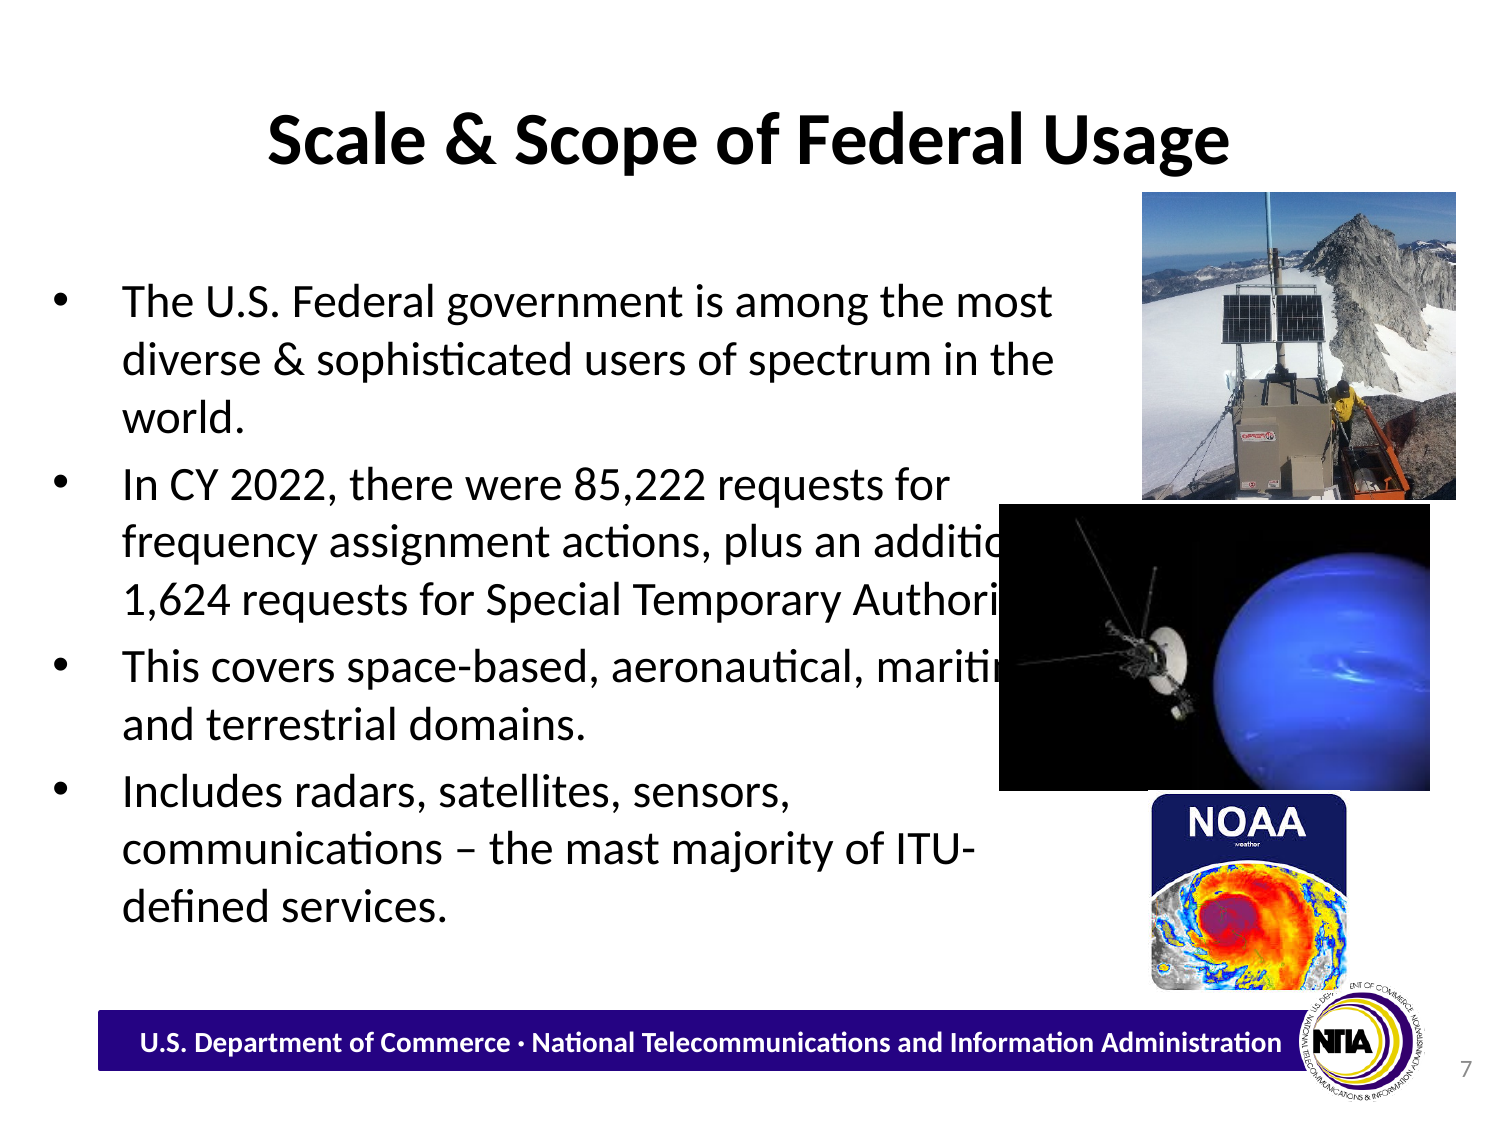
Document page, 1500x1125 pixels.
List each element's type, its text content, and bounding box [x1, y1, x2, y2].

picture [1142, 192, 1456, 501]
picture [999, 504, 1430, 1037]
slide_number 7 [1137, 1037, 1488, 1098]
picture [1299, 1098, 1425, 1102]
list The U.S. Federal government is among the most diverse & sophisticated users of spectrum in the world. In CY 2022, there were 85,222 requests for frequency assignment actions, plus an additional 1,624 requests for Special Temporary Authority. This covers space-based, aeronautical, maritime and terrestrial domains. Includes radars, satellites, sensors, communications – the mast majority of ITU-defined services. [37, 262, 1088, 950]
title Scale & Scope of Federal Usage [150, 75, 1350, 188]
